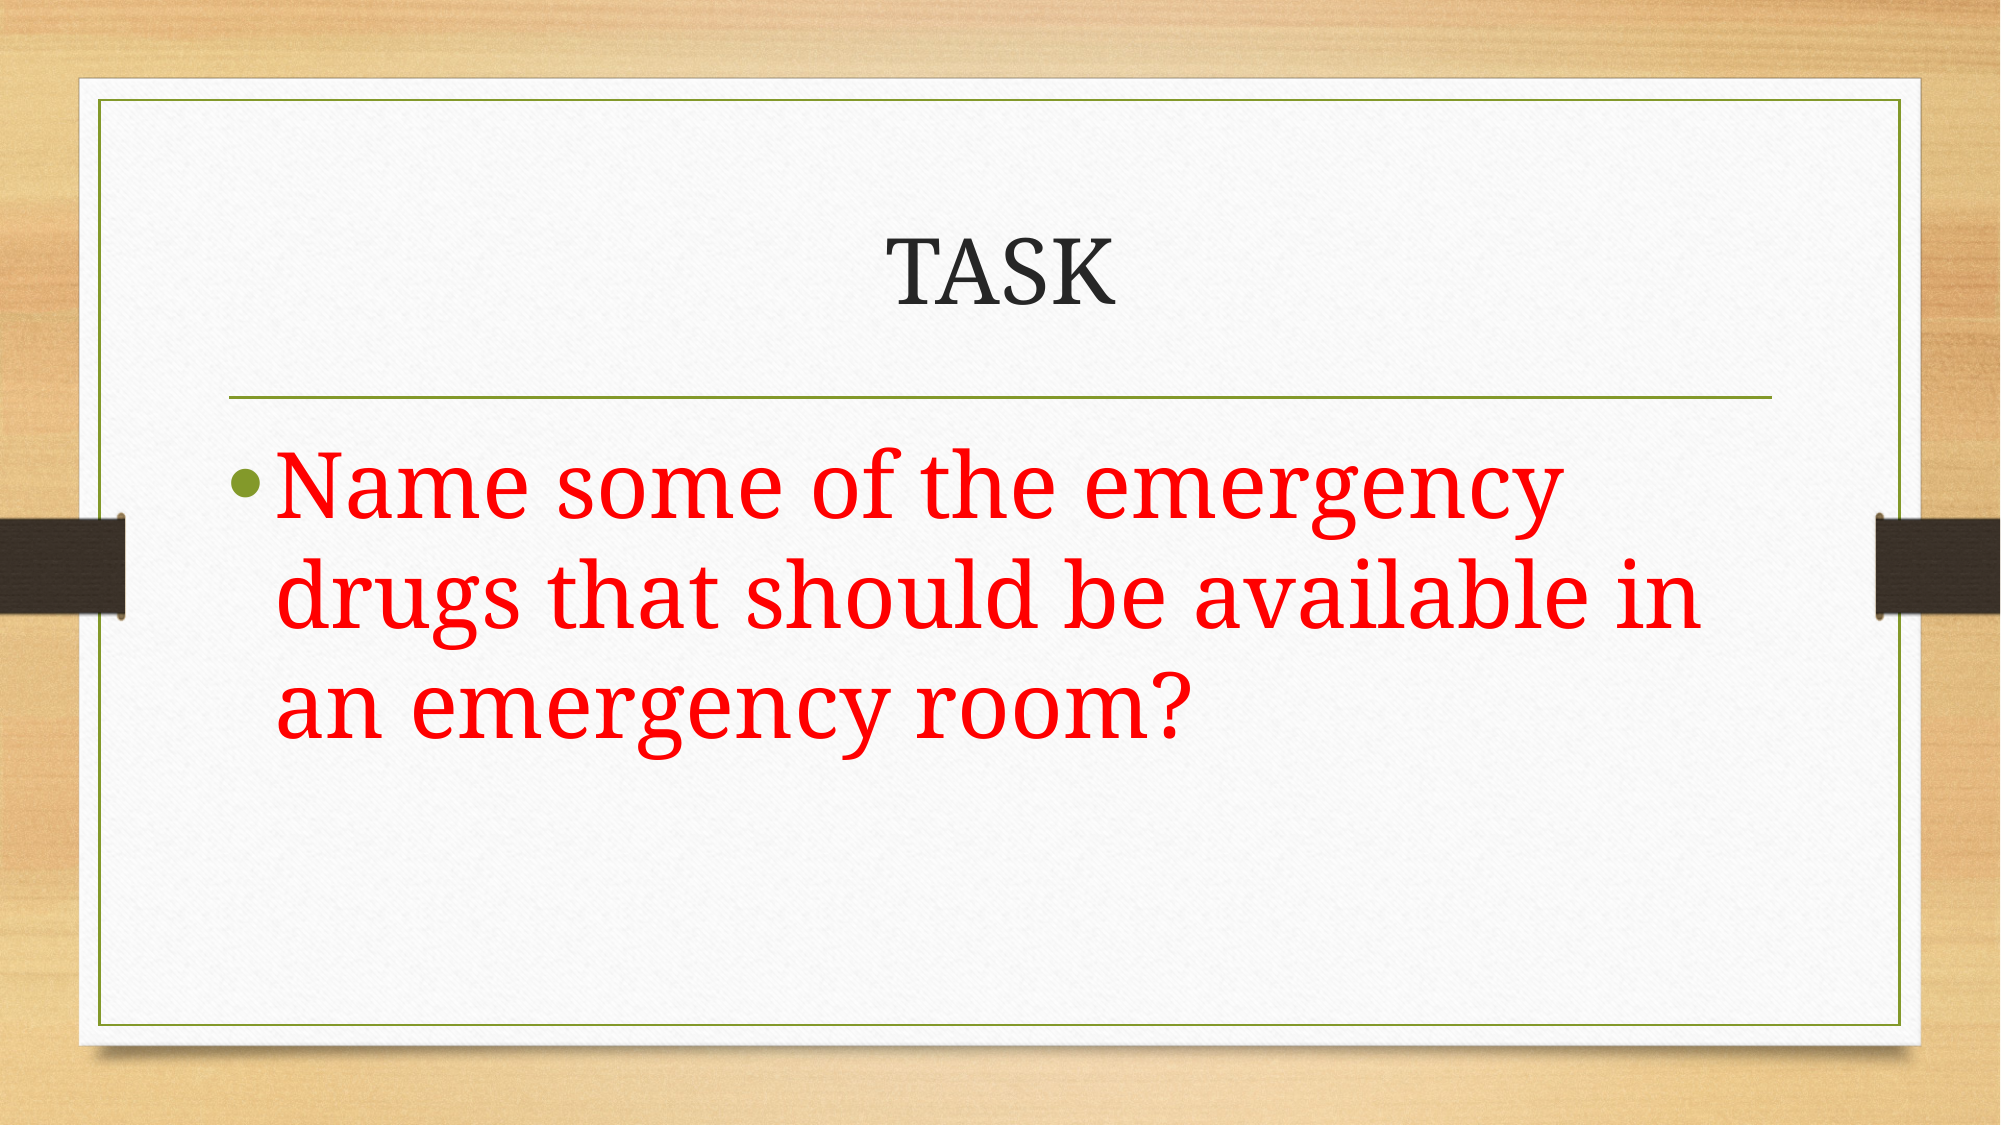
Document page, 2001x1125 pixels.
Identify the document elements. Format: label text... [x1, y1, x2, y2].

picture [0, 0, 2001, 1125]
title TASK [212, 161, 1788, 375]
list Name some of the emergency drugs that should be available in an emergency room? [212, 419, 1788, 964]
